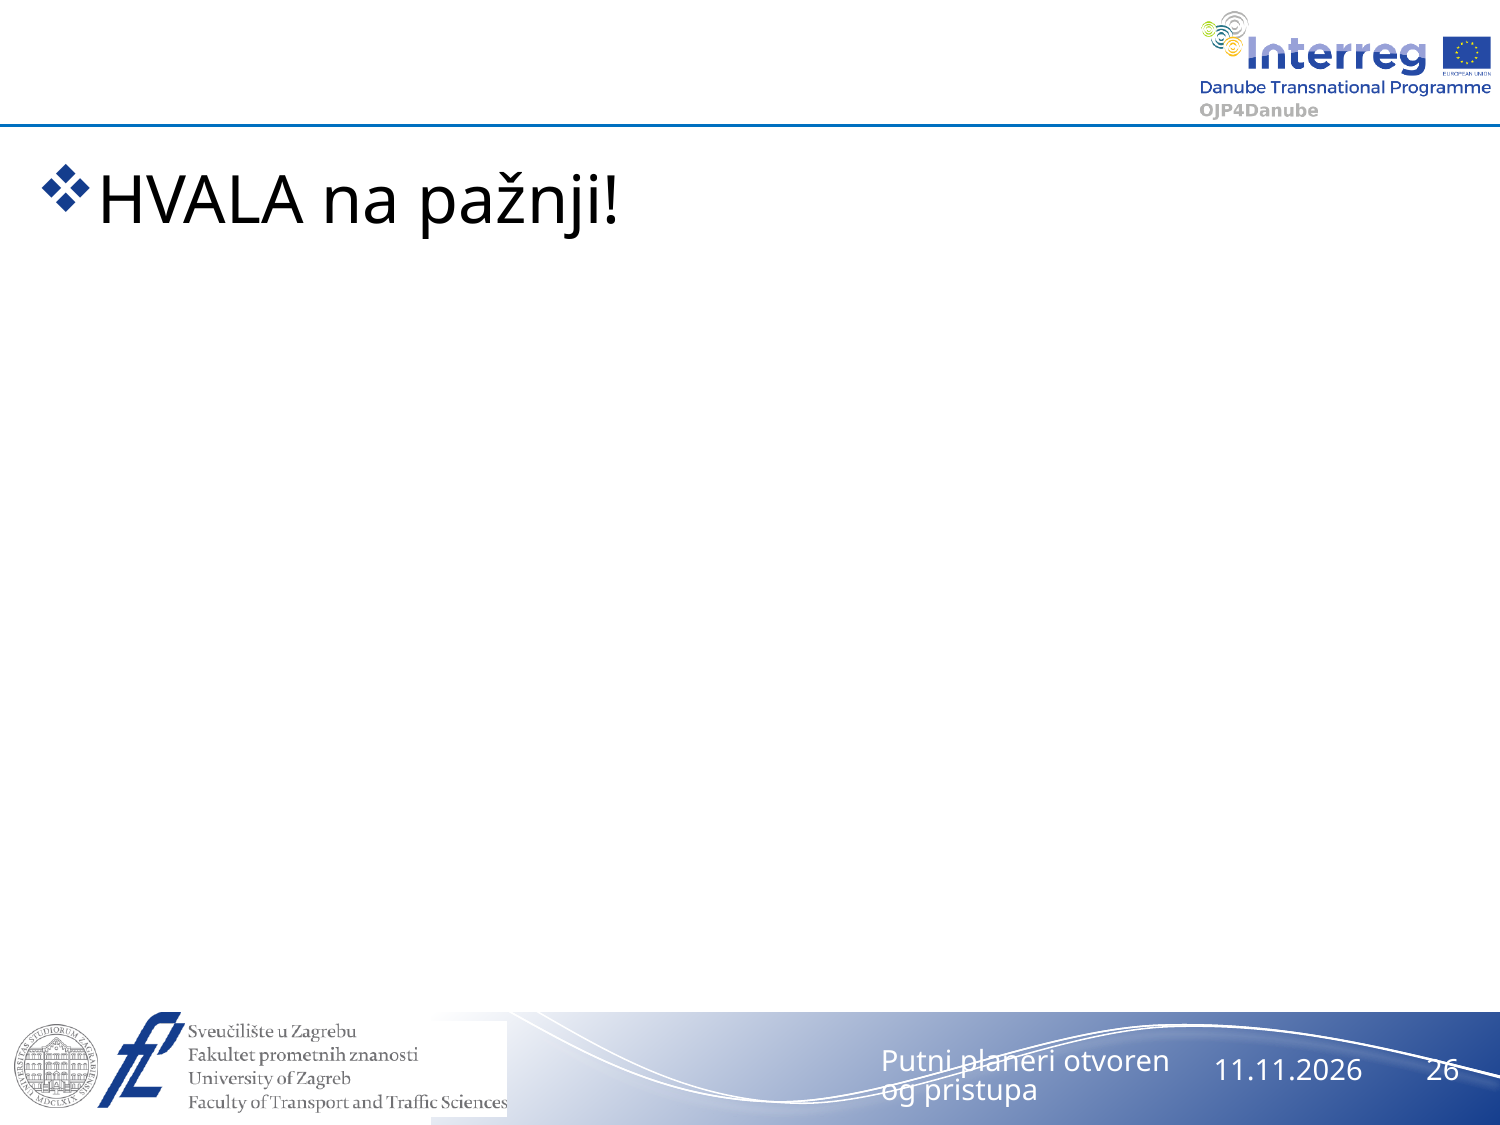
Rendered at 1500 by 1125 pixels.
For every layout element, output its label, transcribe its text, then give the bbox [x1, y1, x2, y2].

footer Putni planeri otvorenog pristupa [866, 1035, 1197, 1101]
slide_number 26 [1411, 1044, 1495, 1104]
list HVALA na pažnji! [21, 149, 1372, 892]
picture [14, 1012, 507, 1117]
picture [1189, 0, 1495, 124]
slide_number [1198, 1044, 1411, 1104]
